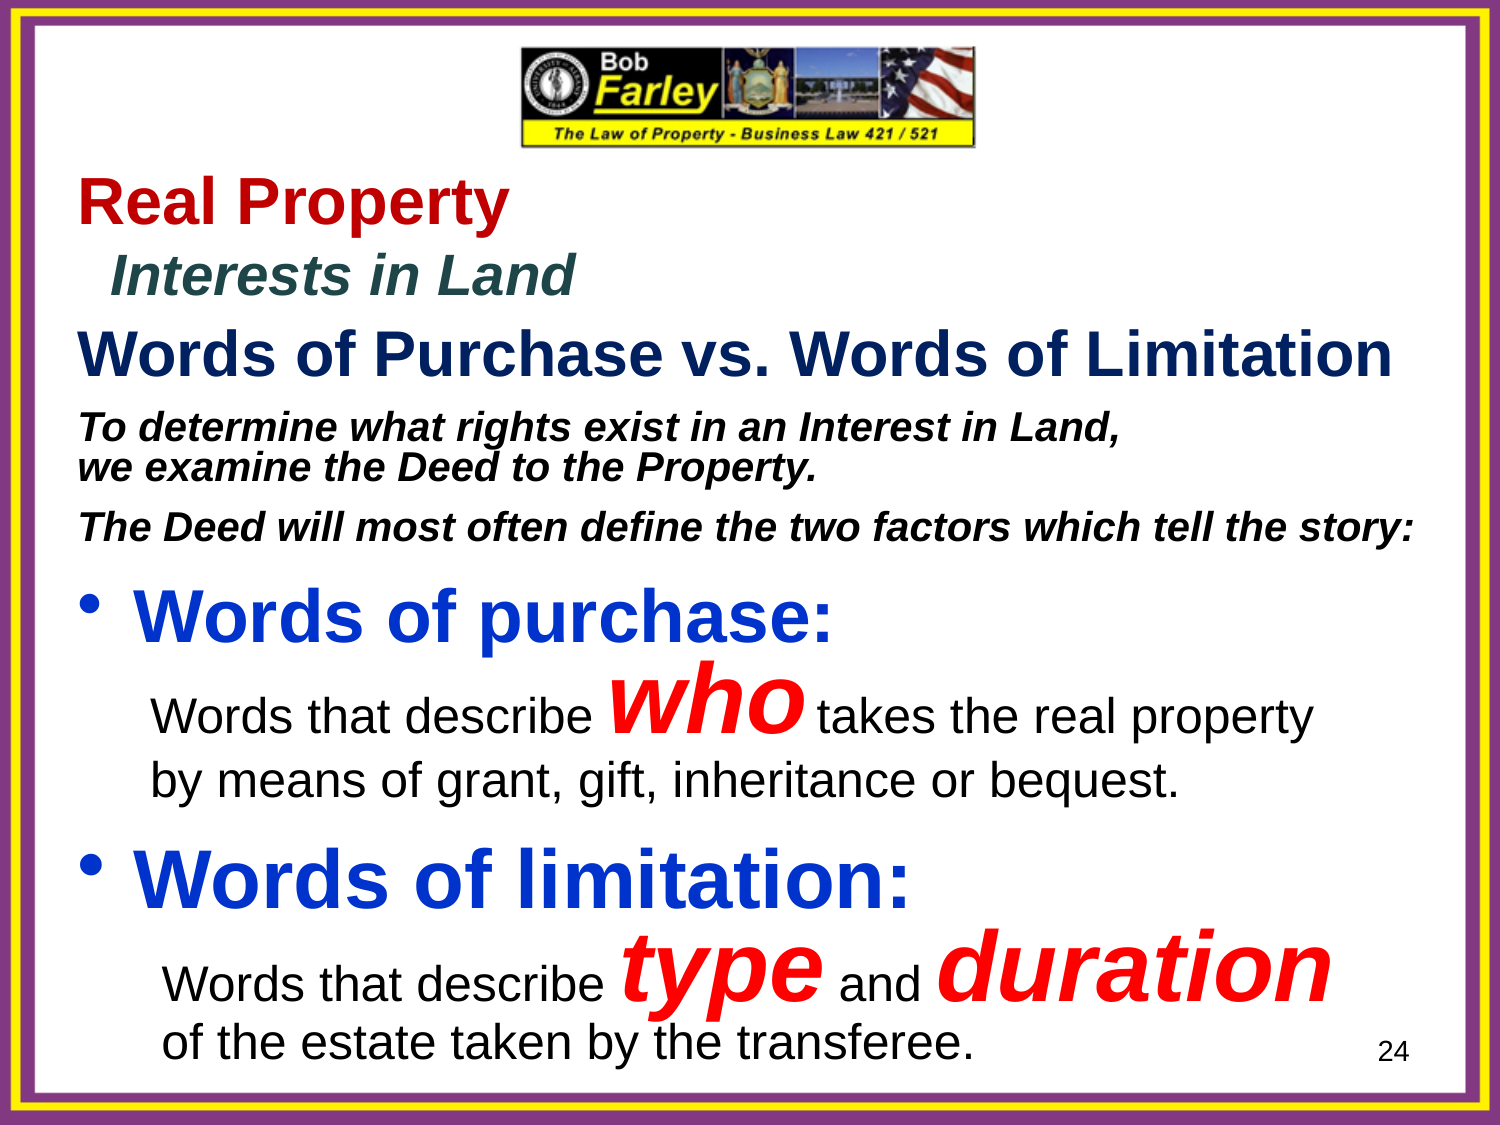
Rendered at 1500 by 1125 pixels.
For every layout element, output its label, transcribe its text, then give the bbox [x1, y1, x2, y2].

picture [0, 0, 1500, 1125]
list Real Property Interests in Land Words of Purchase vs. Words of Limitation To determine what rights exist in an Interest in Land, we examine the Deed to the Property. The Deed will most often define the two factors which tell the story: Words of purchase: Words that describe who takes the real property by means of grant, gift, inheritance or bequest. Words of limitation: Words that describe type and duration of the estate taken by the transferee. [62, 149, 1451, 1063]
slide_number 24 [1074, 1024, 1426, 1103]
